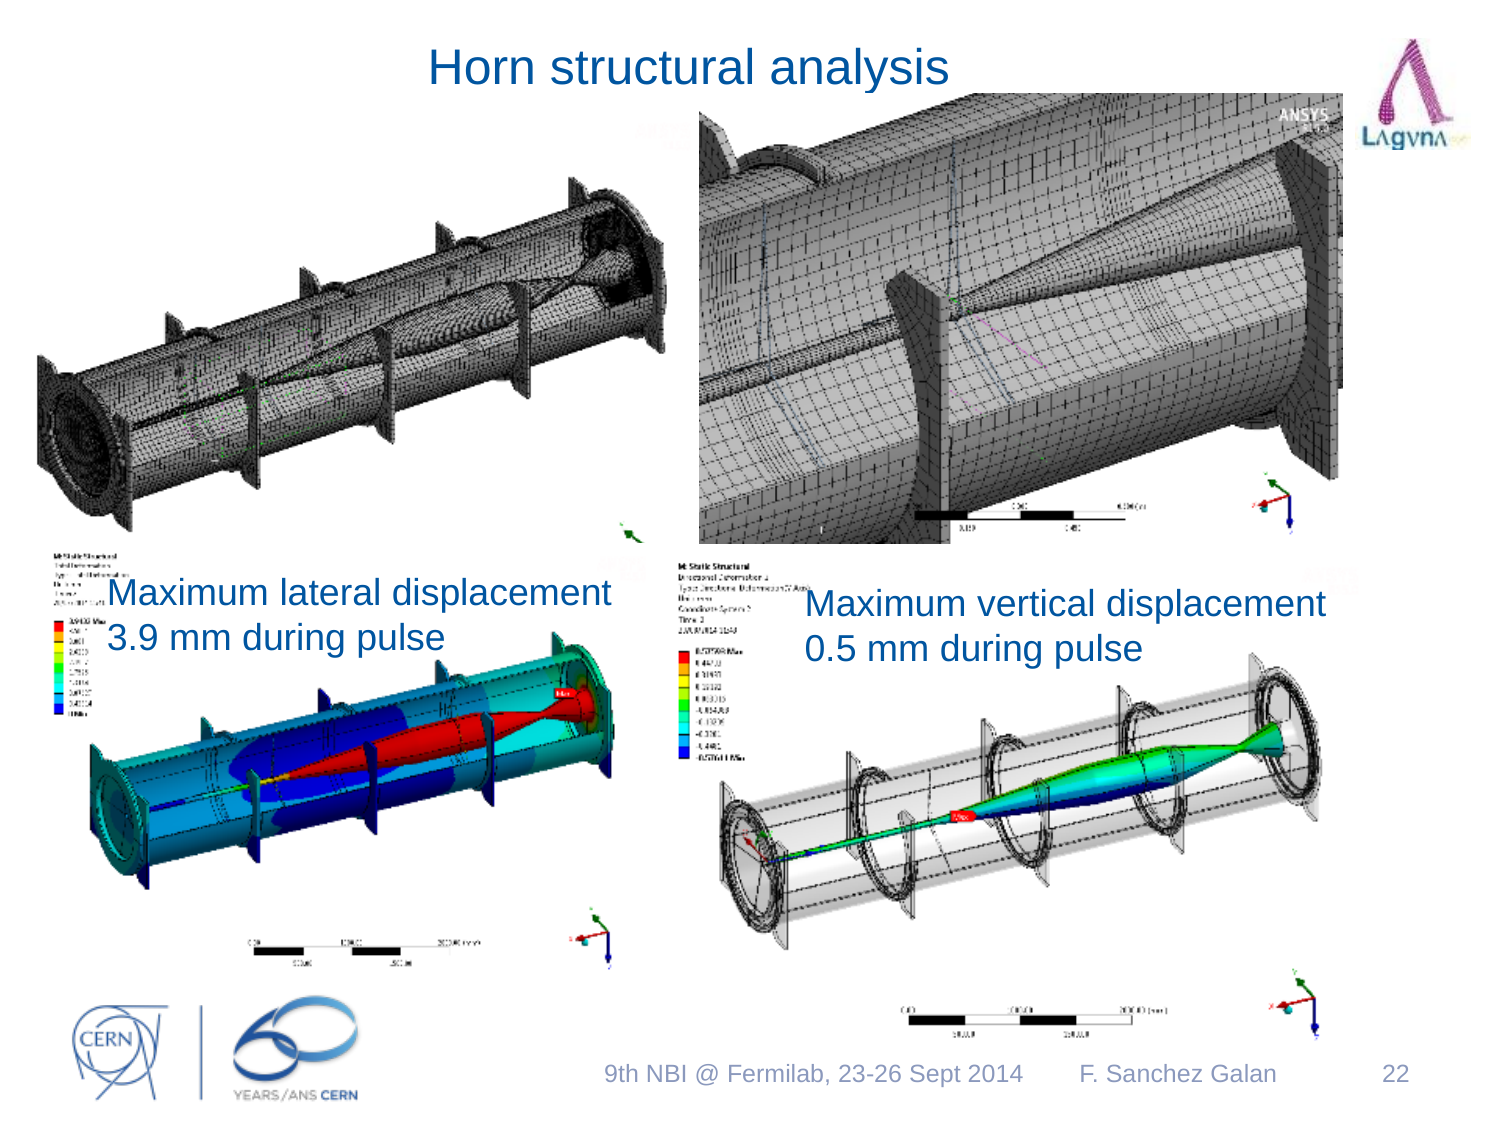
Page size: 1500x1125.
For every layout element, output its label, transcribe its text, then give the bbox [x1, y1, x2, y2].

title Horn structural analysis [76, 0, 1302, 99]
picture [45, 543, 660, 979]
footer 9th NBI @ Fermilab, 23-26 Sept 2014 F. Sanchez Galan [557, 1042, 1326, 1103]
picture [49, 988, 381, 1125]
picture [0, 107, 690, 601]
picture [698, 93, 1343, 544]
slide_number 22 [1342, 1042, 1425, 1103]
picture [1355, 37, 1472, 150]
picture [667, 551, 1374, 1052]
